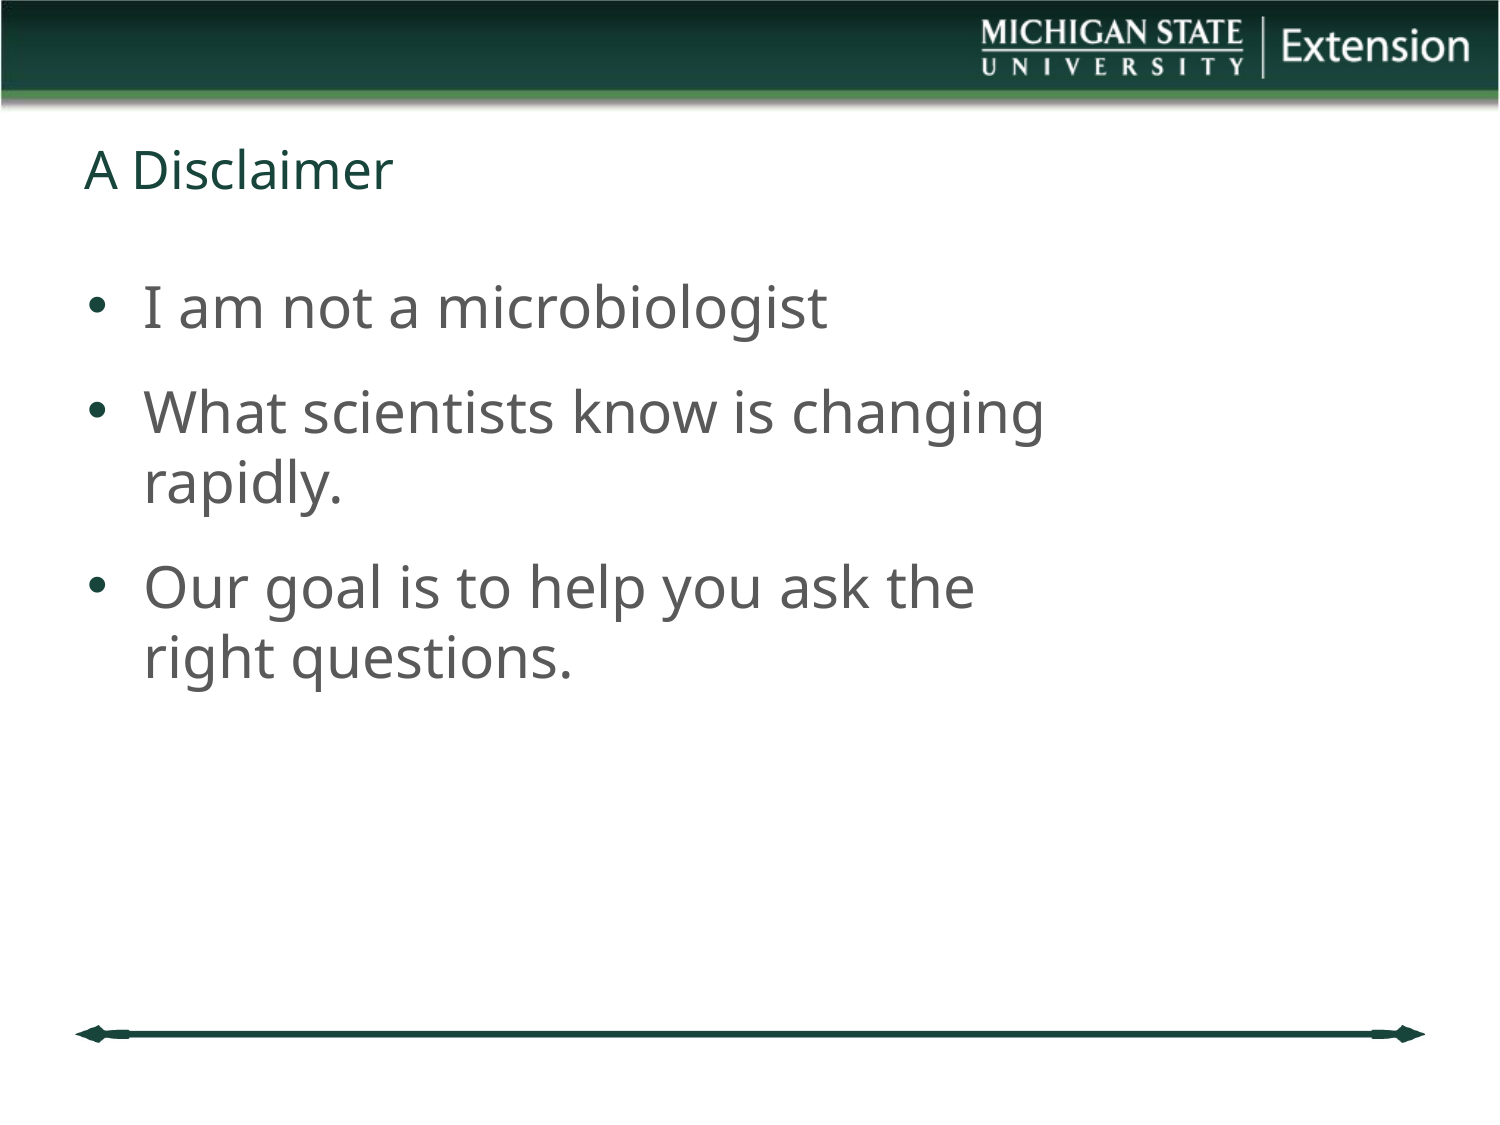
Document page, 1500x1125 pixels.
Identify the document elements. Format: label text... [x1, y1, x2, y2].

title A Disclaimer [69, 128, 1420, 208]
picture [0, 0, 1500, 113]
list I am not a microbiologist What scientists know is changing rapidly. Our goal is to help you ask the right questions. [72, 262, 1086, 1030]
picture [75, 1025, 1425, 1043]
